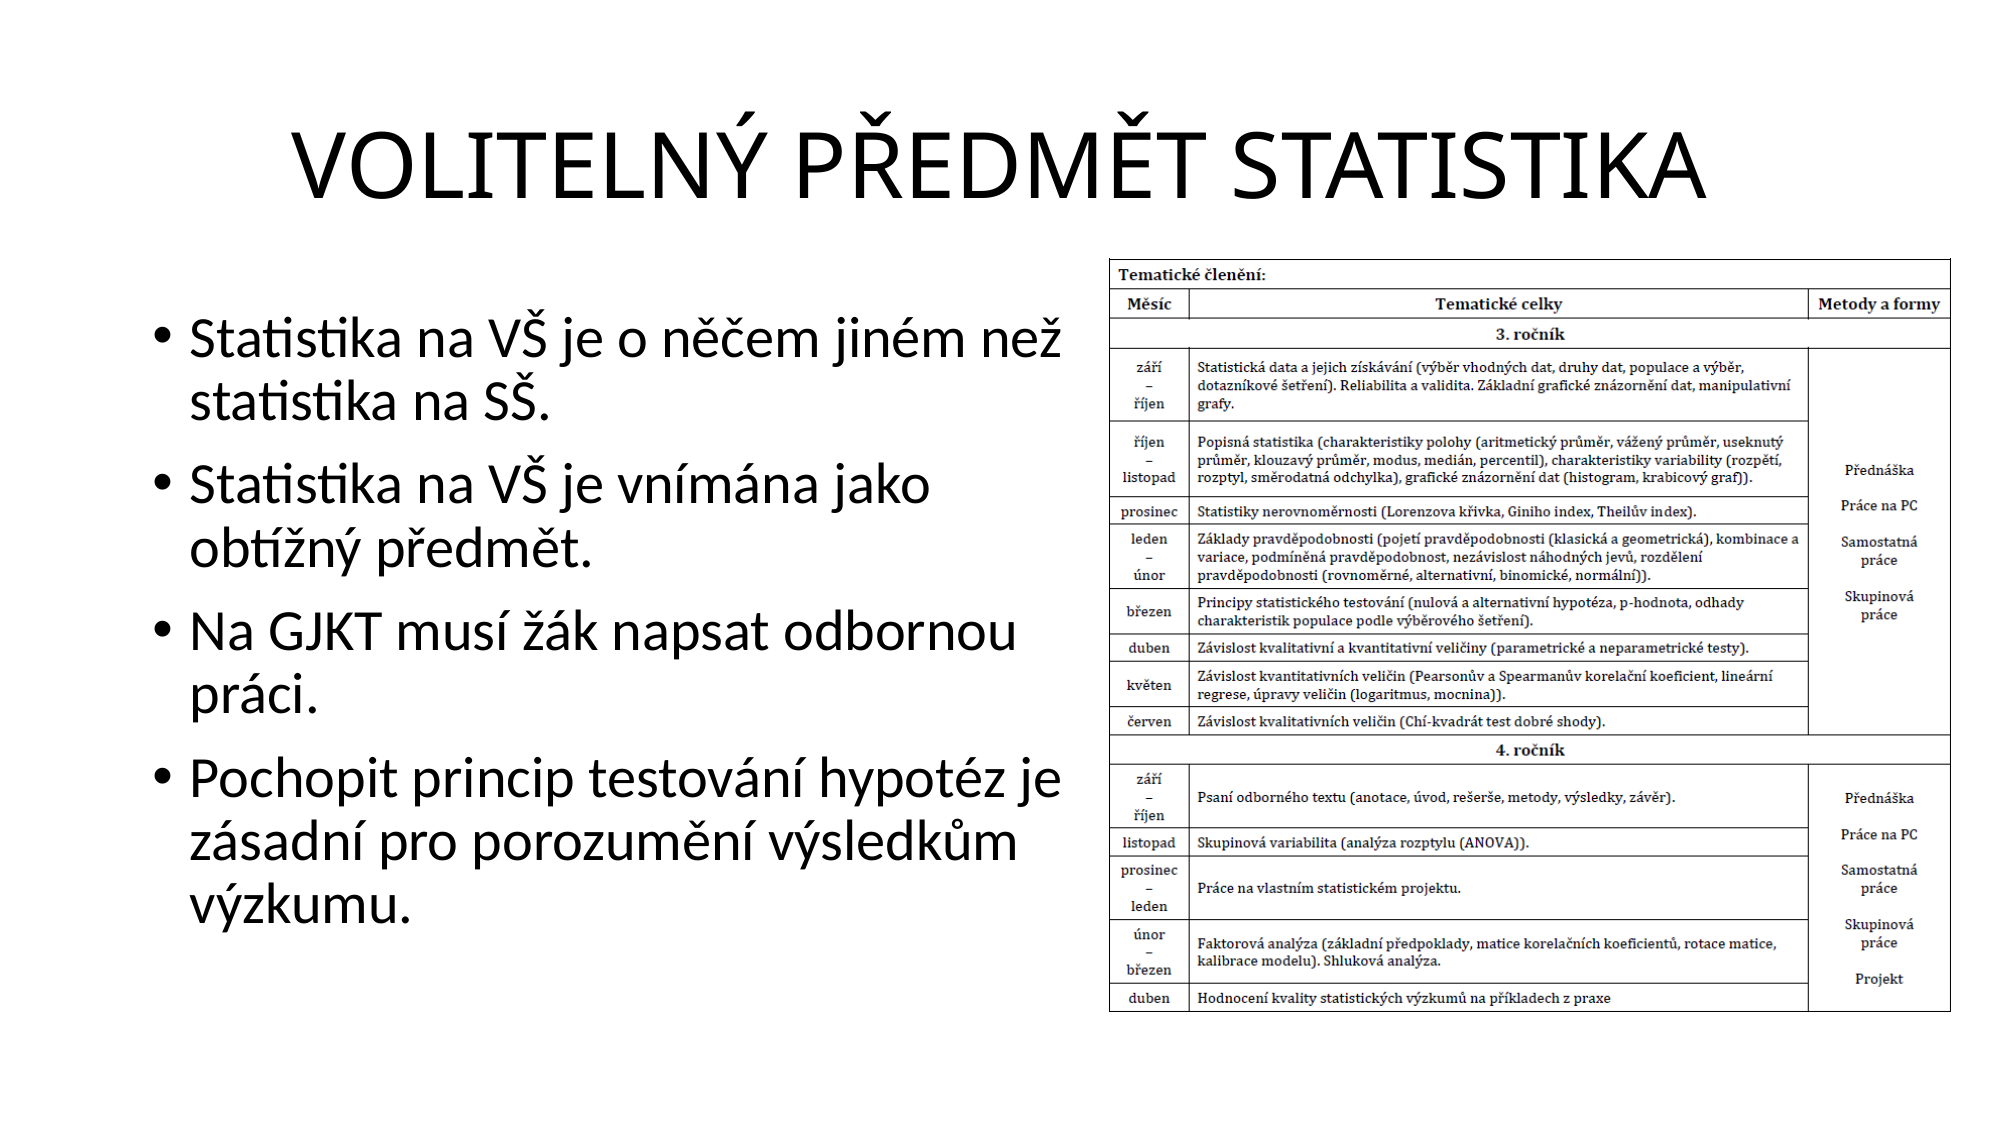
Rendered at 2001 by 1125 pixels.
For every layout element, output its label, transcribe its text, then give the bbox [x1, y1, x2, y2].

title VOLITELNÝ PŘEDMĚT STATISTIKA [137, 59, 1863, 278]
list Statistika na VŠ je o něčem jiném než statistika na SŠ. Statistika na VŠ je vnímána jako obtížný předmět. Na GJKT musí žák napsat odbornou práci. Pochopit princip testování hypotéz je zásadní pro porozumění výsledkům výzkumu. [137, 299, 1084, 1014]
picture [1108, 258, 1953, 1014]
